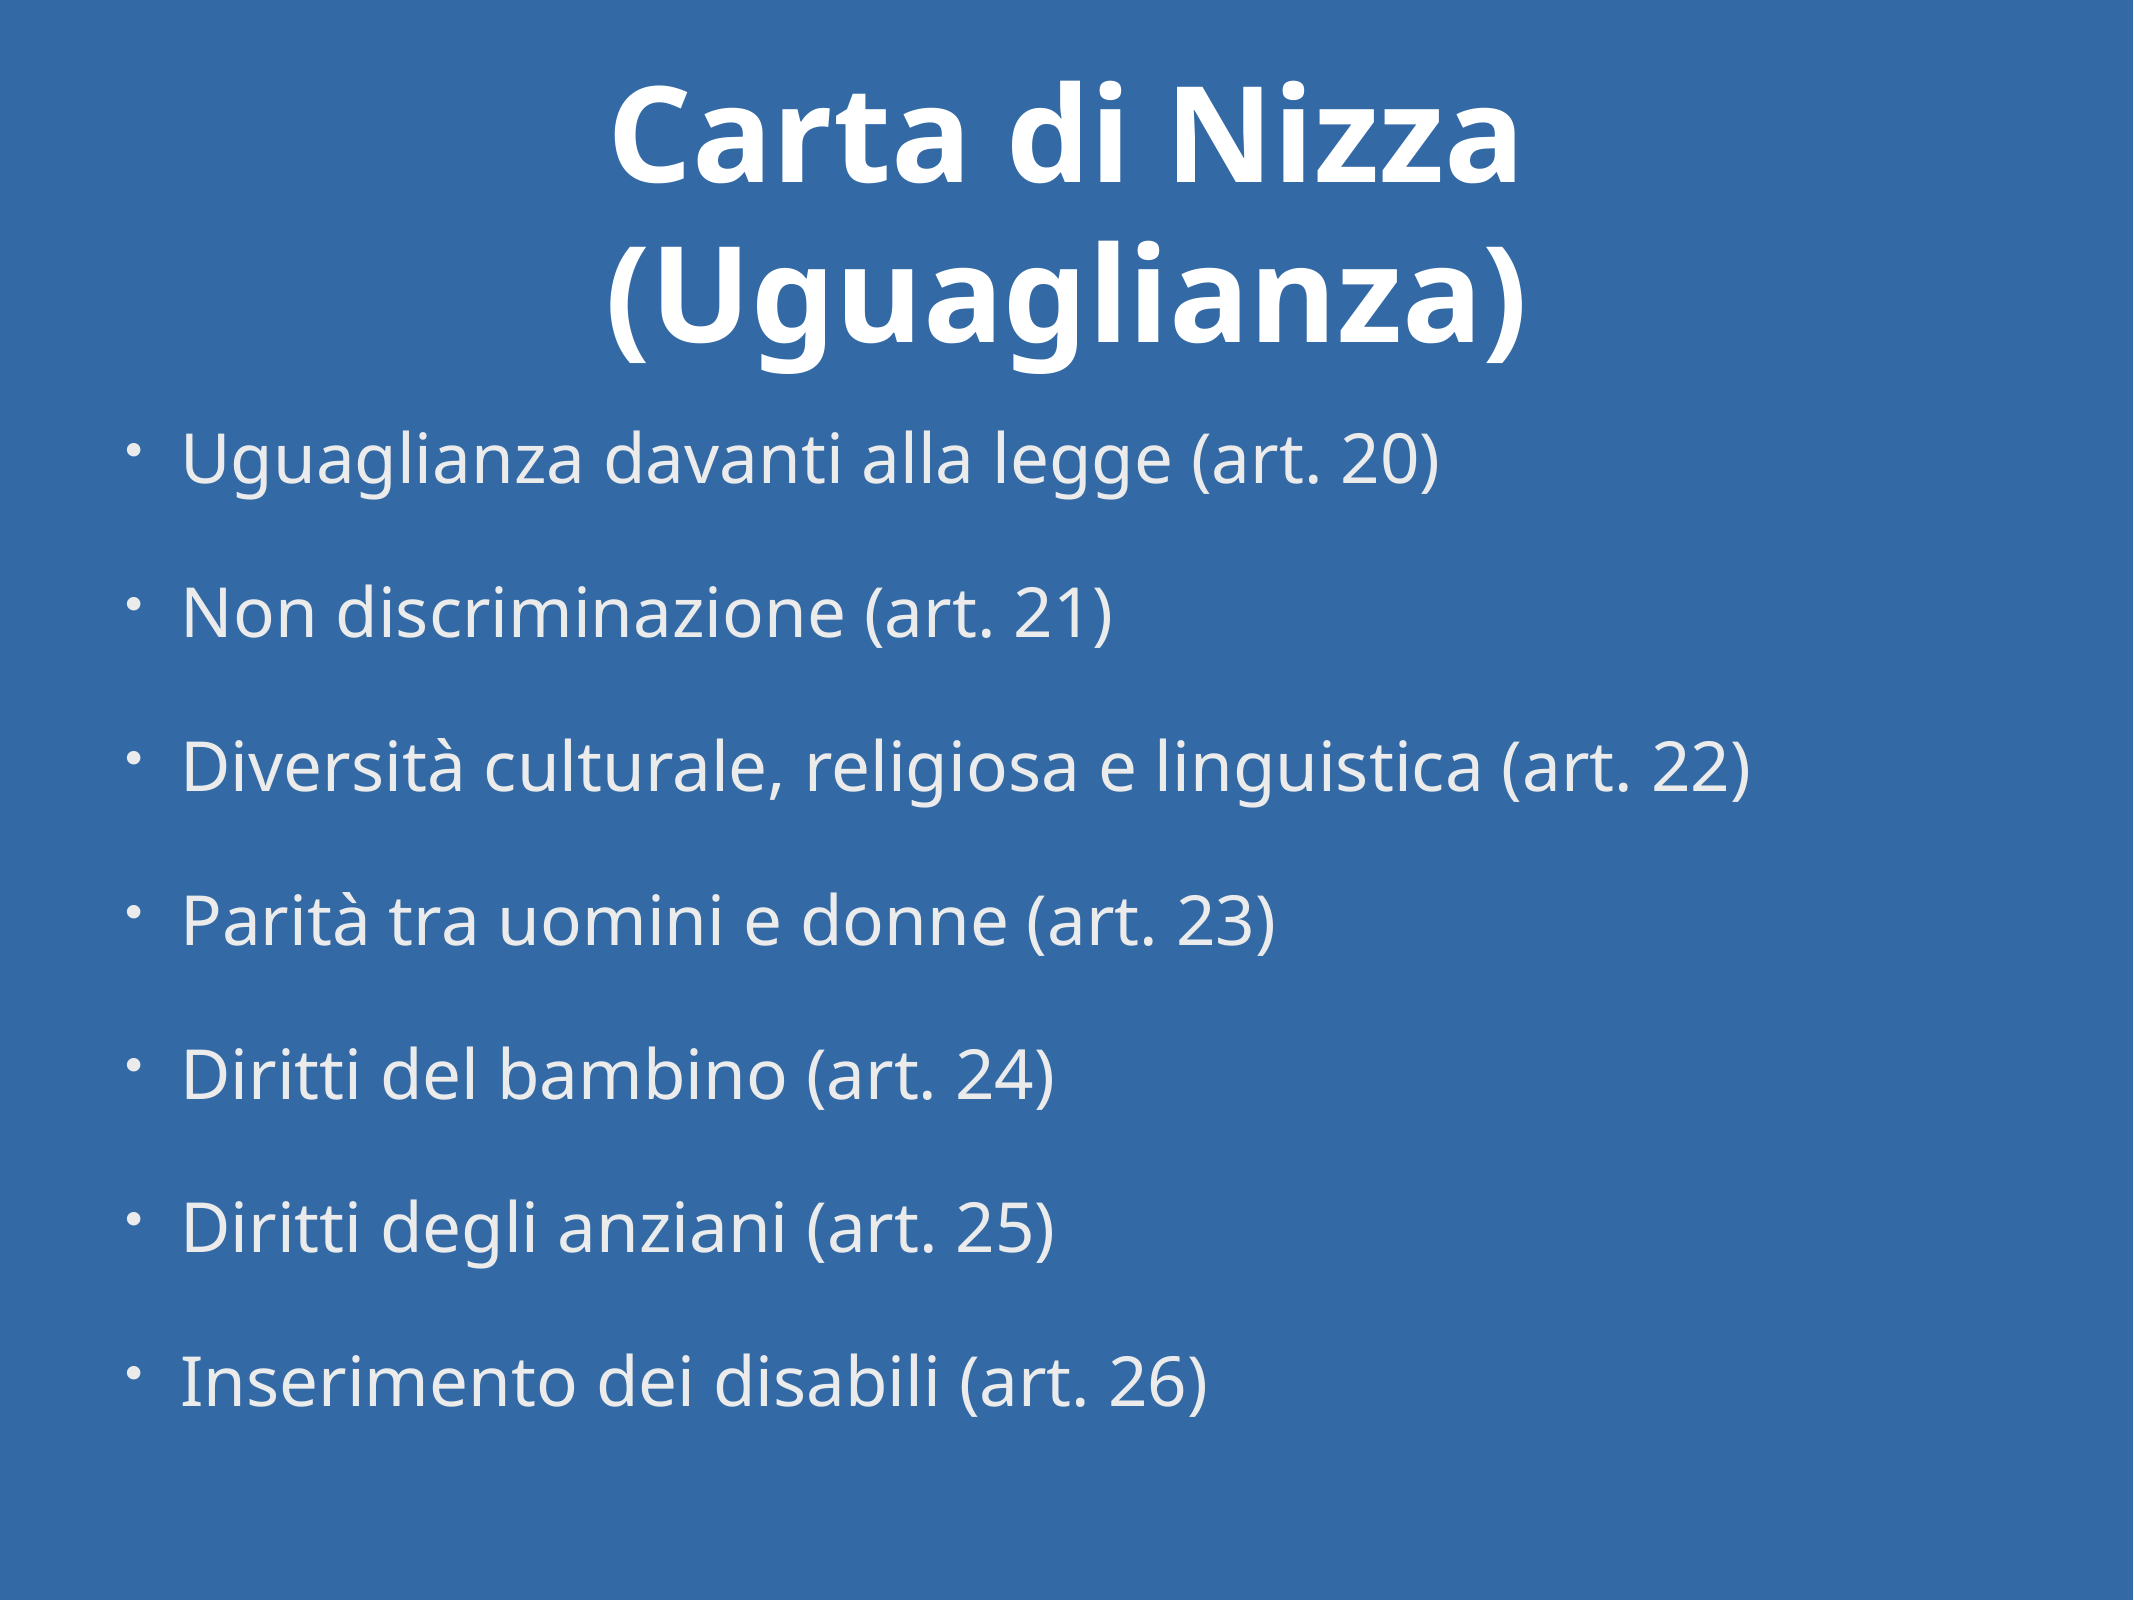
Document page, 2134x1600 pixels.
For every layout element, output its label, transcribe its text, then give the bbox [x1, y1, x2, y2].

title Carta di Nizza (Uguaglianza) [124, 32, 2009, 386]
list Uguaglianza davanti alla legge (art. 20) Non discriminazione (art. 21) Diversità culturale, religiosa e linguistica (art. 22) Parità tra uomini e donne (art. 23) Diritti del bambino (art. 24) Diritti degli anziani (art. 25) Inserimento dei disabili (art. 26) [124, 395, 2009, 1441]
